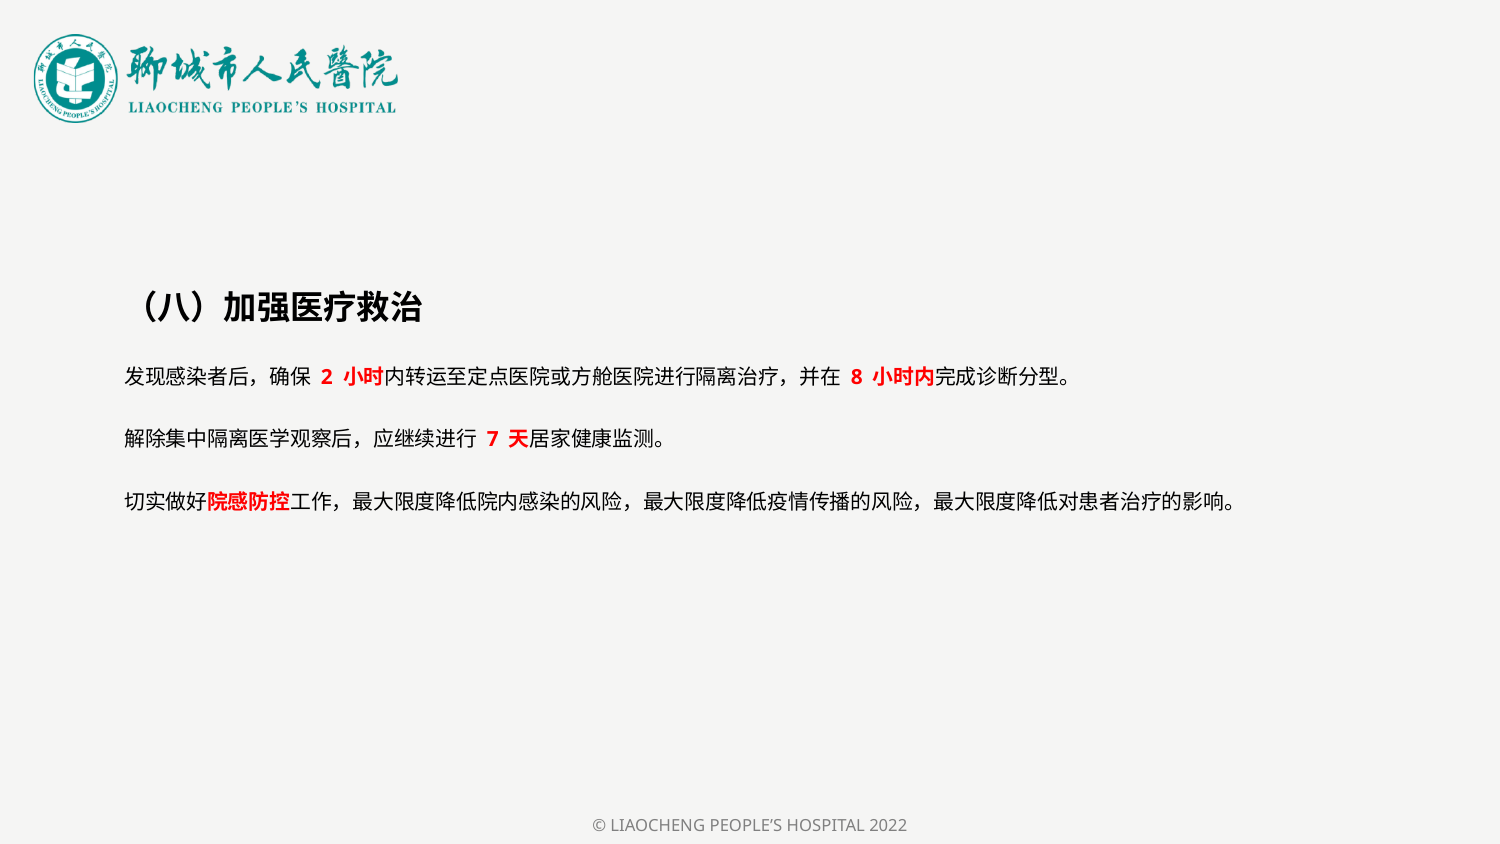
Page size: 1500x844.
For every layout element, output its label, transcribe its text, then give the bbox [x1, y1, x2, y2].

picture [33, 34, 409, 123]
text_box © LIAOCHENG PEOPLE’S HOSPITAL 2022 [0, 806, 1500, 844]
text_box （八）加强医疗救治 发现感染者后，确保 2 小时内转运至定点医院或方舱医院进行隔离治疗，并在 8 小时内完成诊断分型。 解除集中隔离医学观察后，应继续进行 7 天居家健康监测。 切实做好院感防控工作，最大限度降低院内感染的风险，最大限度降低疫情传播的风险，最大限度降低对患者治疗的影响。 [109, 218, 1391, 521]
